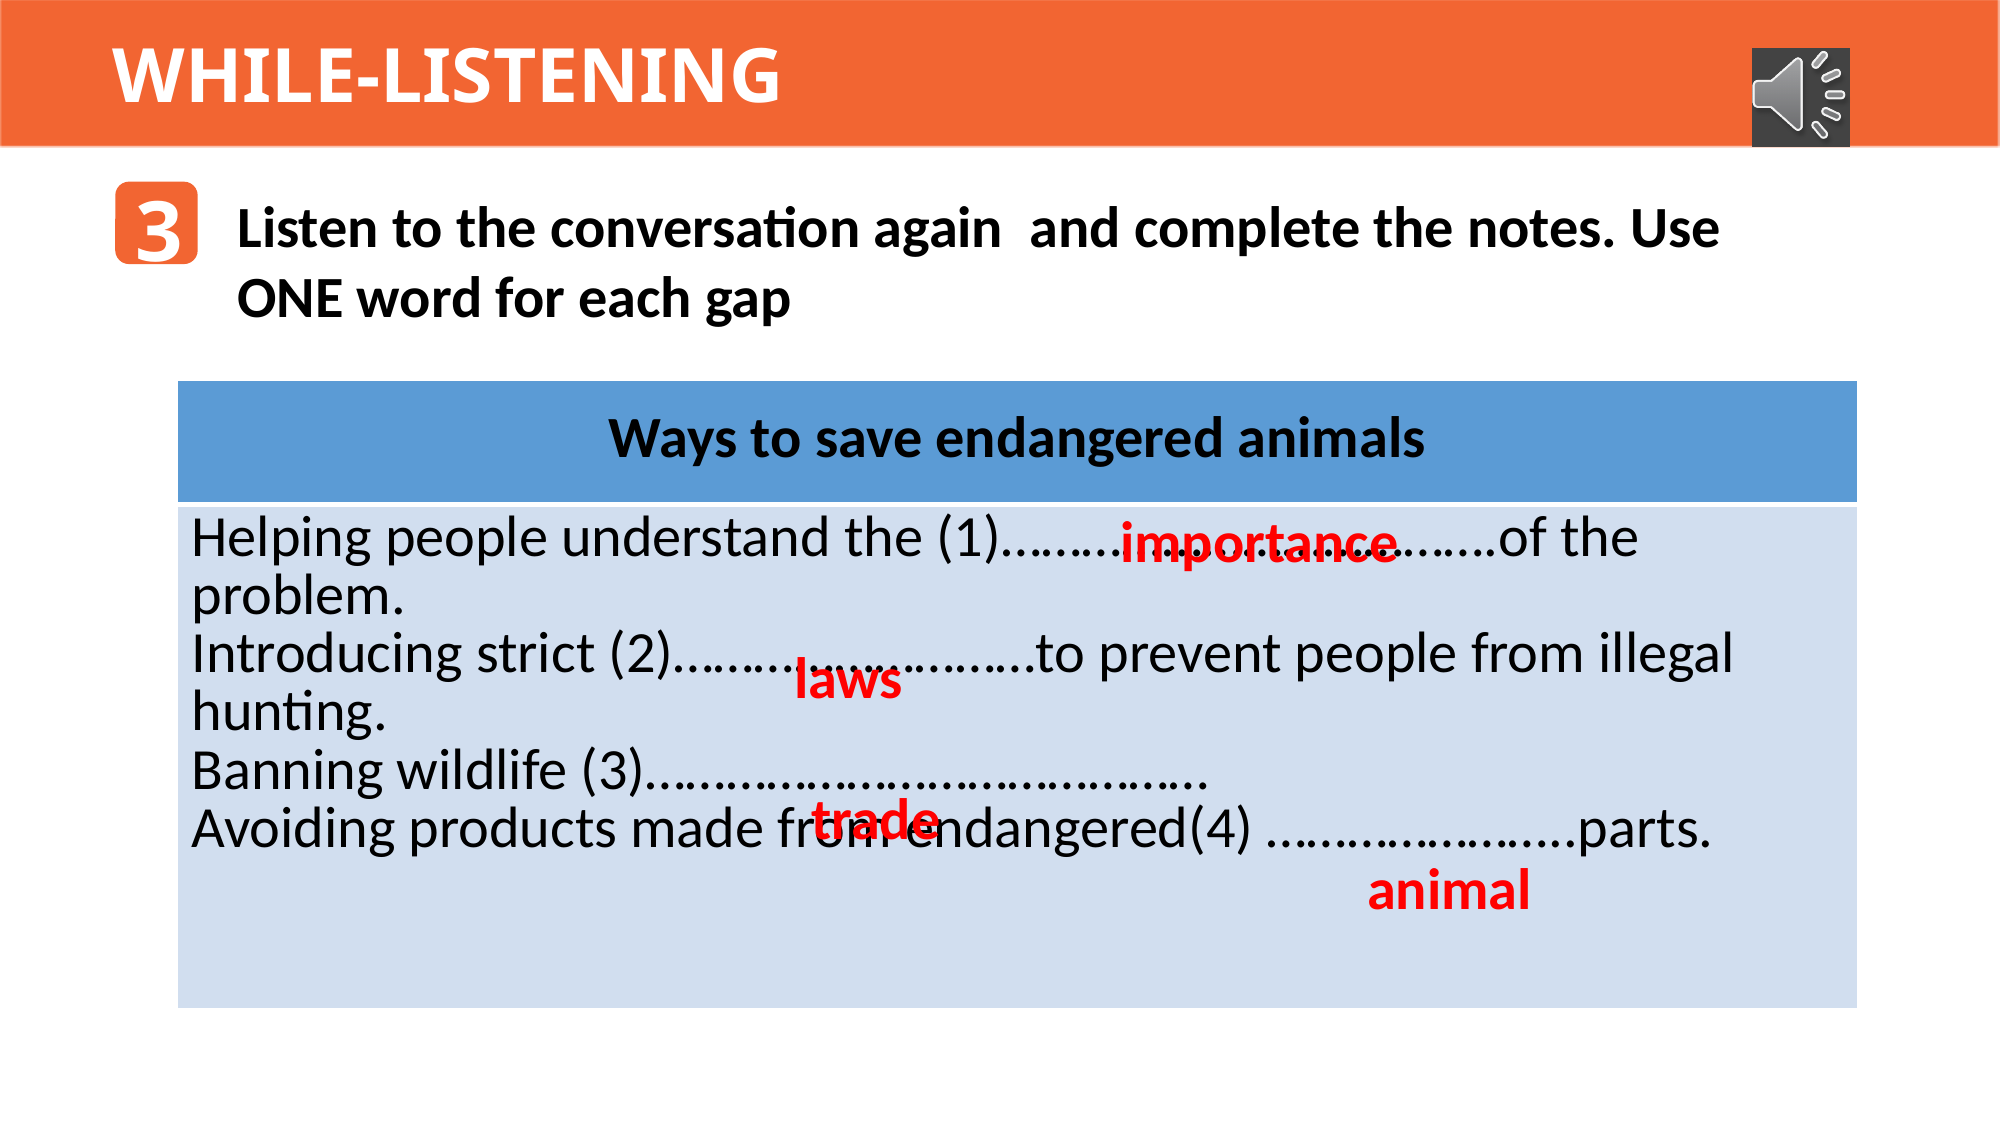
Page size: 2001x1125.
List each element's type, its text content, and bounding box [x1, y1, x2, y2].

text_box laws [686, 632, 1009, 718]
text_box importance [1105, 496, 1464, 582]
text_box [114, 183, 120, 262]
text_box trade [796, 773, 1055, 859]
text_box animal [1299, 844, 1628, 929]
text_box 3 [120, 170, 194, 286]
picture [0, 0, 2000, 148]
text_box Listen to the conversation again and complete the notes. Use ONE word for each gap [222, 181, 1852, 337]
table_header Ways to save endangered animals [178, 381, 1857, 502]
table_cell Helping people understand the (1)……………………………….of the problem. Introducing strict (2)………………………to prevent people from illegal hunting. Banning wildlife (3)…………………………………… Avoiding products made from endangered(4) …………………..parts. [178, 507, 1857, 1008]
text_box [194, 184, 199, 262]
